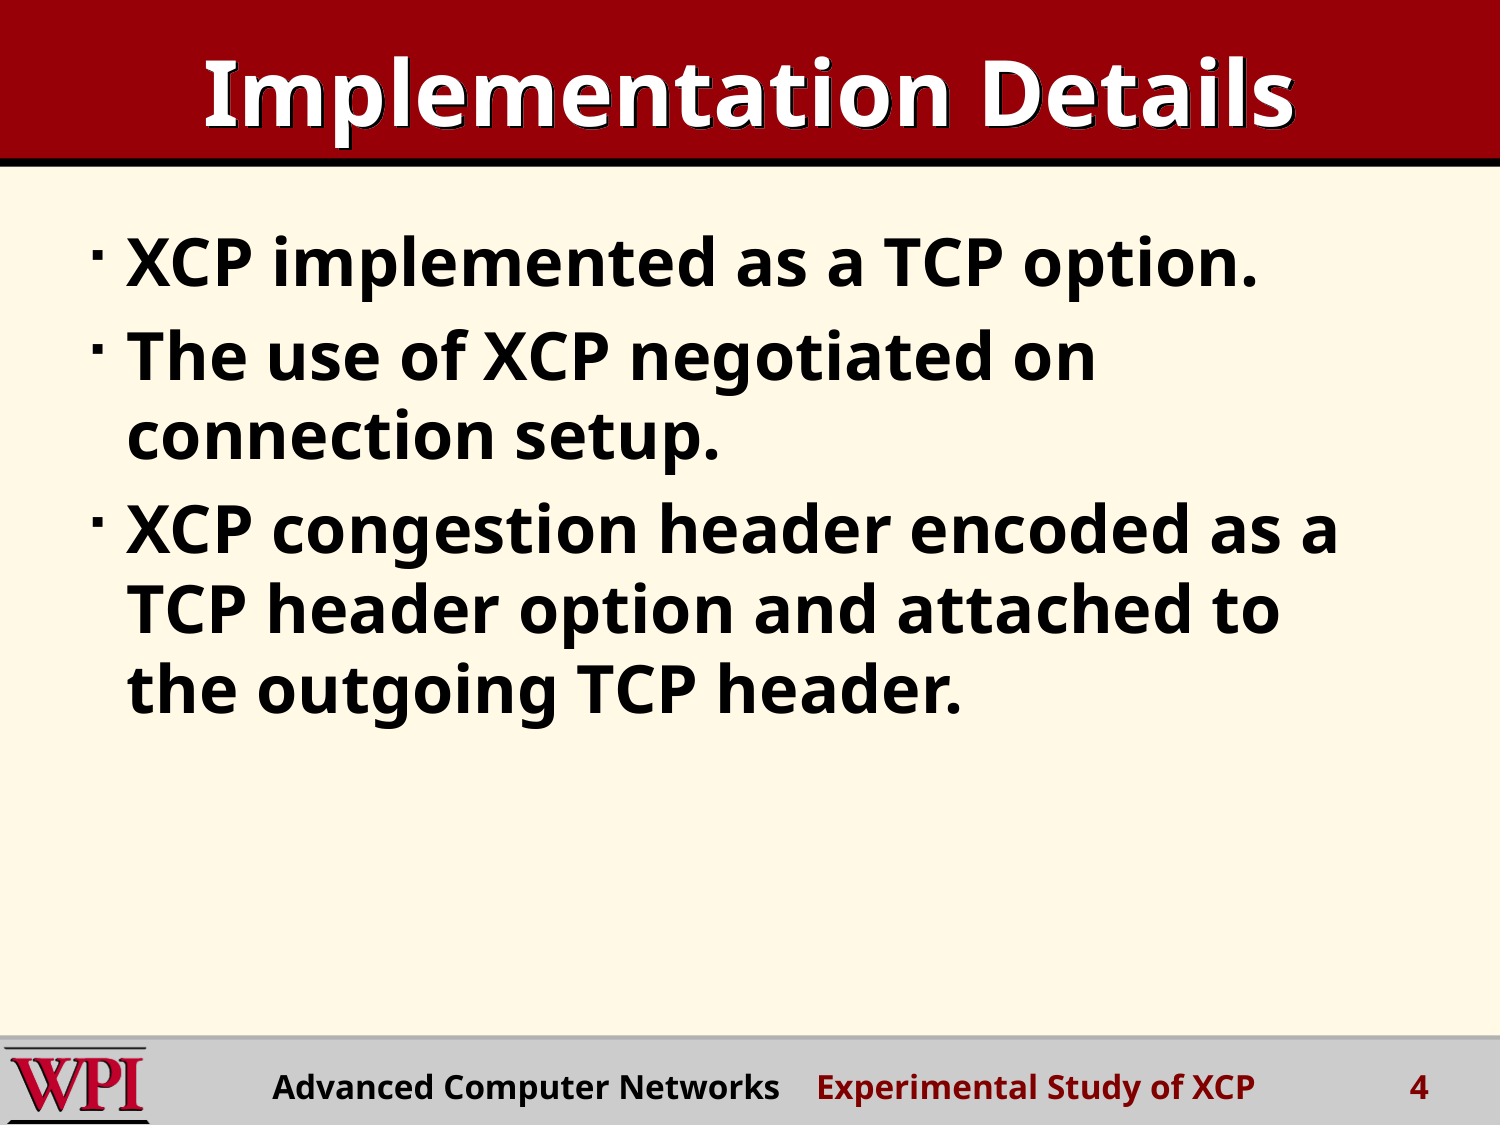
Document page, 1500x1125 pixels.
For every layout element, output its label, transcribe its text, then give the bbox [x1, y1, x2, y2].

slide_number 4 [1344, 1058, 1495, 1097]
footer Advanced Computer Networks Experimental Study of XCP [218, 1058, 1311, 1106]
title Implementation Details [29, 18, 1471, 150]
picture [0, 167, 1500, 1035]
picture [0, 0, 1500, 158]
picture [0, 1040, 1500, 1125]
list XCP implemented as a TCP option. The use of XCP negotiated on connection setup. XCP congestion header encoded as a TCP header option and attached to the outgoing TCP header. [74, 212, 1426, 1001]
